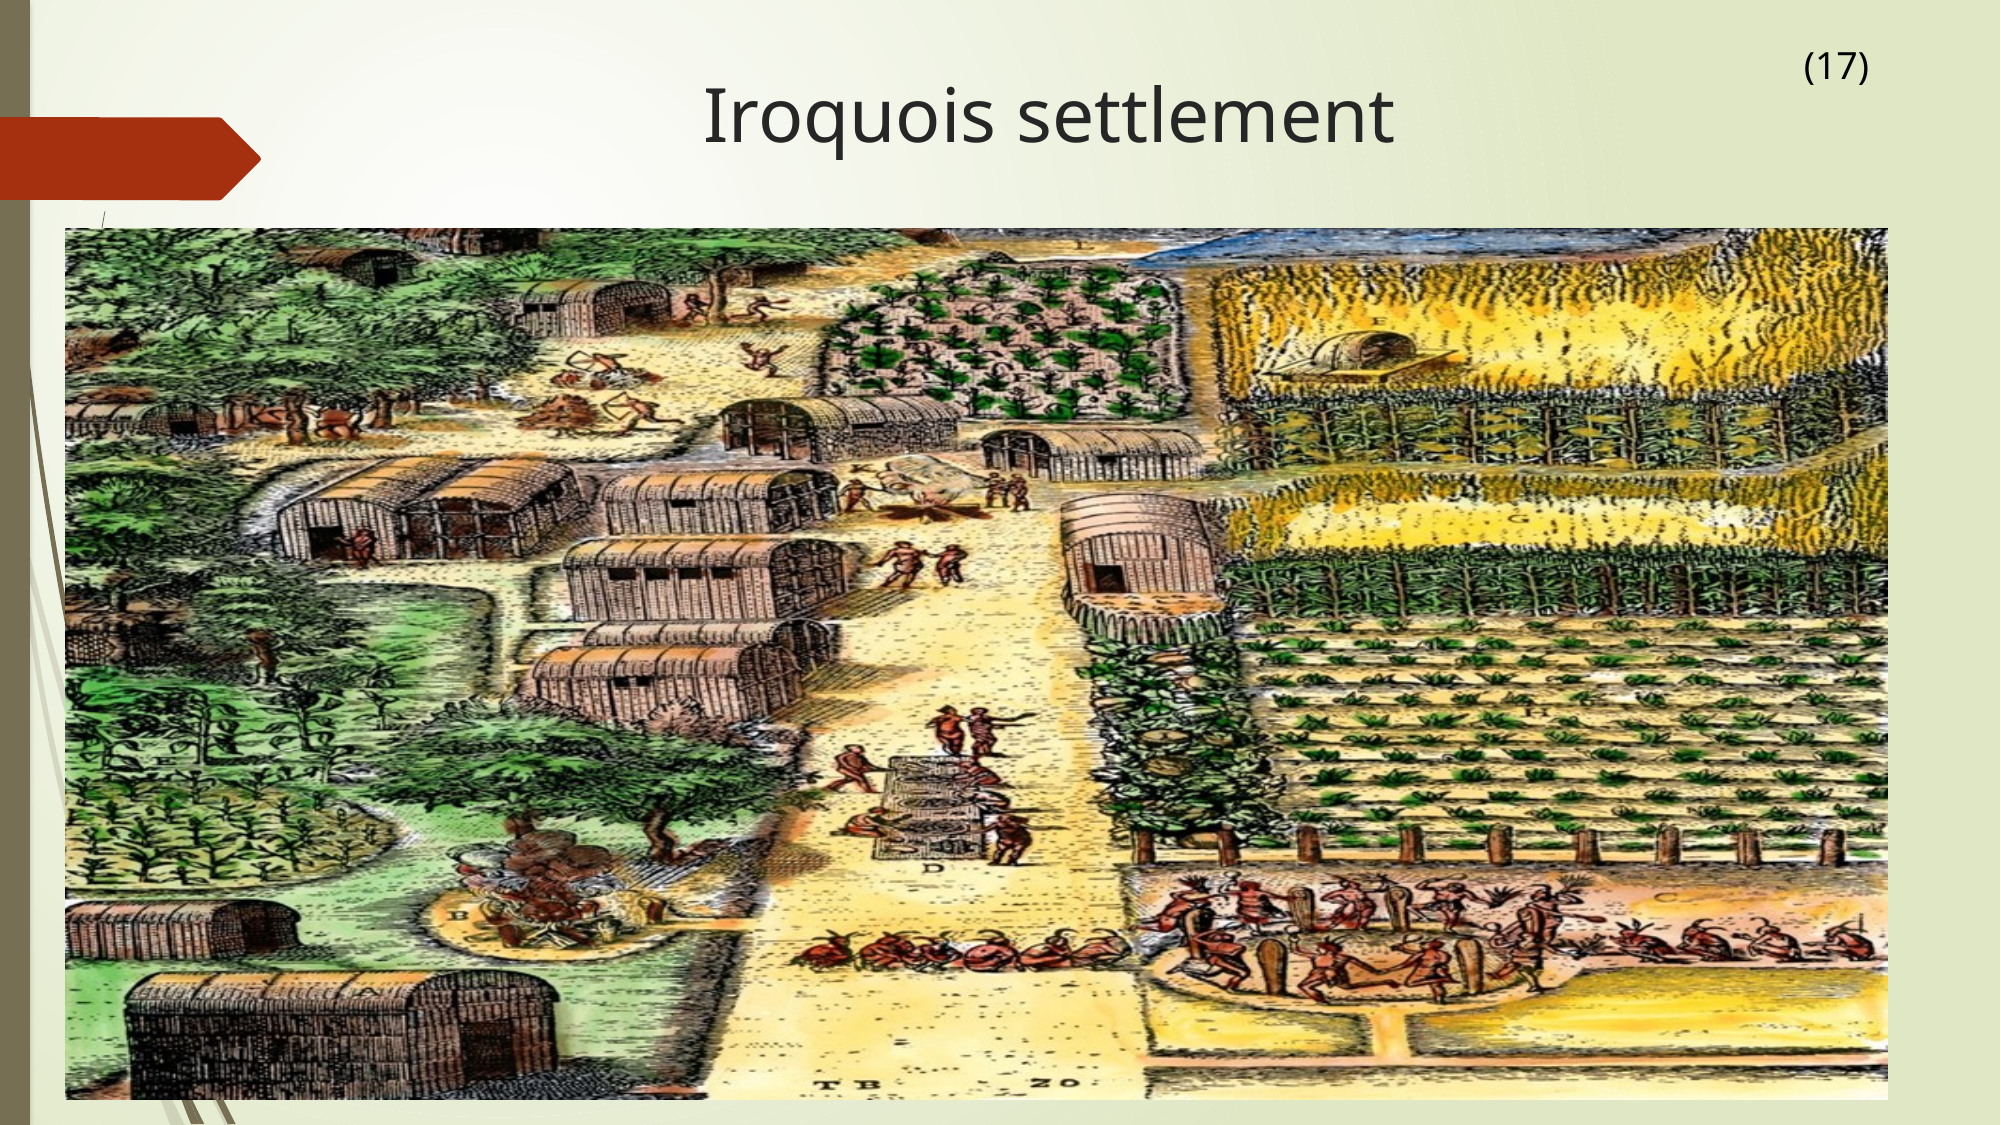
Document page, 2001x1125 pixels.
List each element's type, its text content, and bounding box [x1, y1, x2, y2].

title Iroquois settlement [328, 60, 1791, 226]
picture [64, 228, 1888, 1100]
text_box (17) [1788, 34, 1939, 95]
